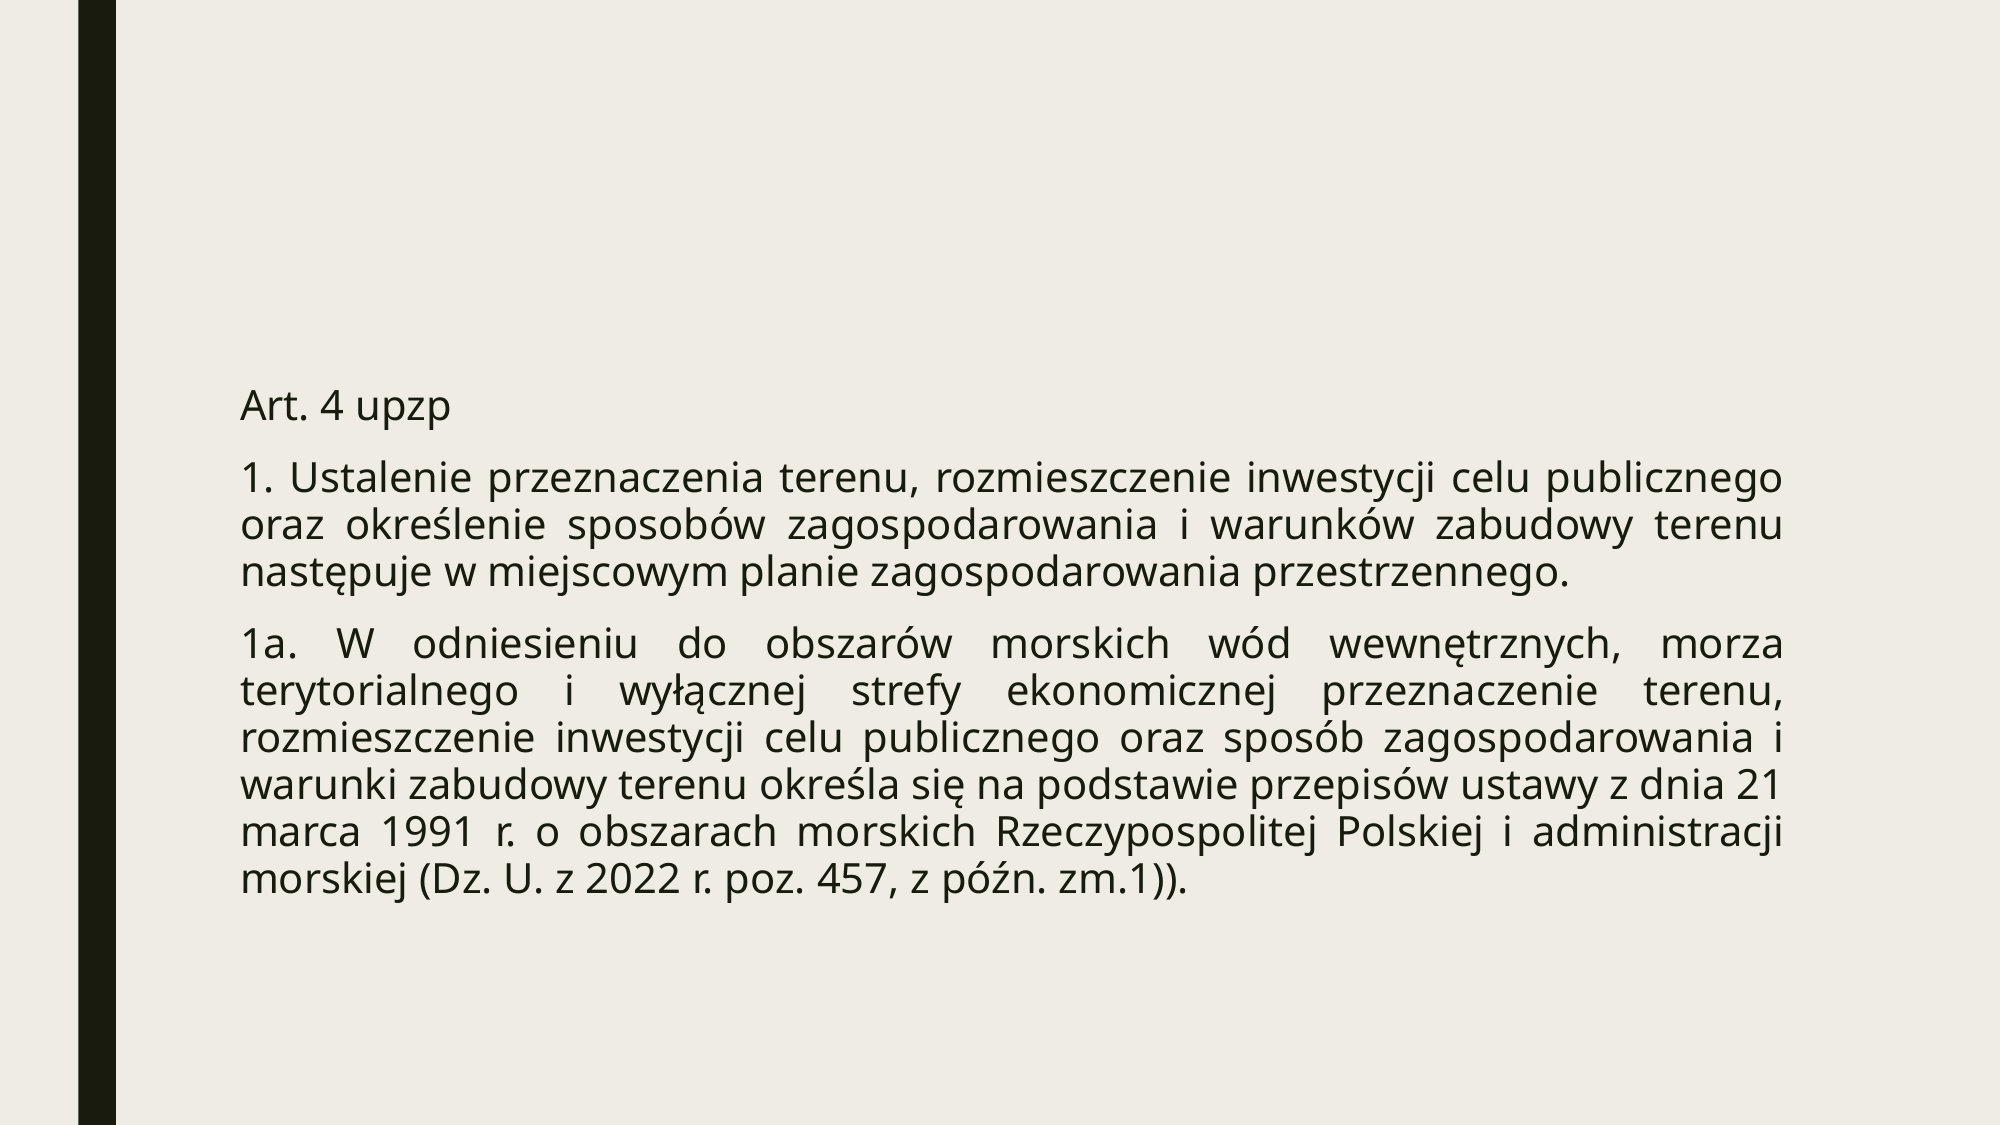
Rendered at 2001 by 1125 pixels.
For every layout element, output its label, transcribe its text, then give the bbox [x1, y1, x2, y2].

list Art. 4 upzp 1. Ustalenie przeznaczenia terenu, rozmieszczenie inwestycji celu publicznego oraz określenie sposobów zagospodarowania i warunków zabudowy terenu następuje w miejscowym planie zagospodarowania przestrzennego. 1a. W odniesieniu do obszarów morskich wód wewnętrznych, morza terytorialnego i wyłącznej strefy ekonomicznej przeznaczenie terenu, rozmieszczenie inwestycji celu publicznego oraz sposób zagospodarowania i warunki zabudowy terenu określa się na podstawie przepisów ustawy z dnia 21 marca 1991 r. o obszarach morskich Rzeczypospolitej Polskiej i administracji morskiej (Dz. U. z 2022 r. poz. 457, z późn. zm.1)). [225, 375, 1800, 963]
